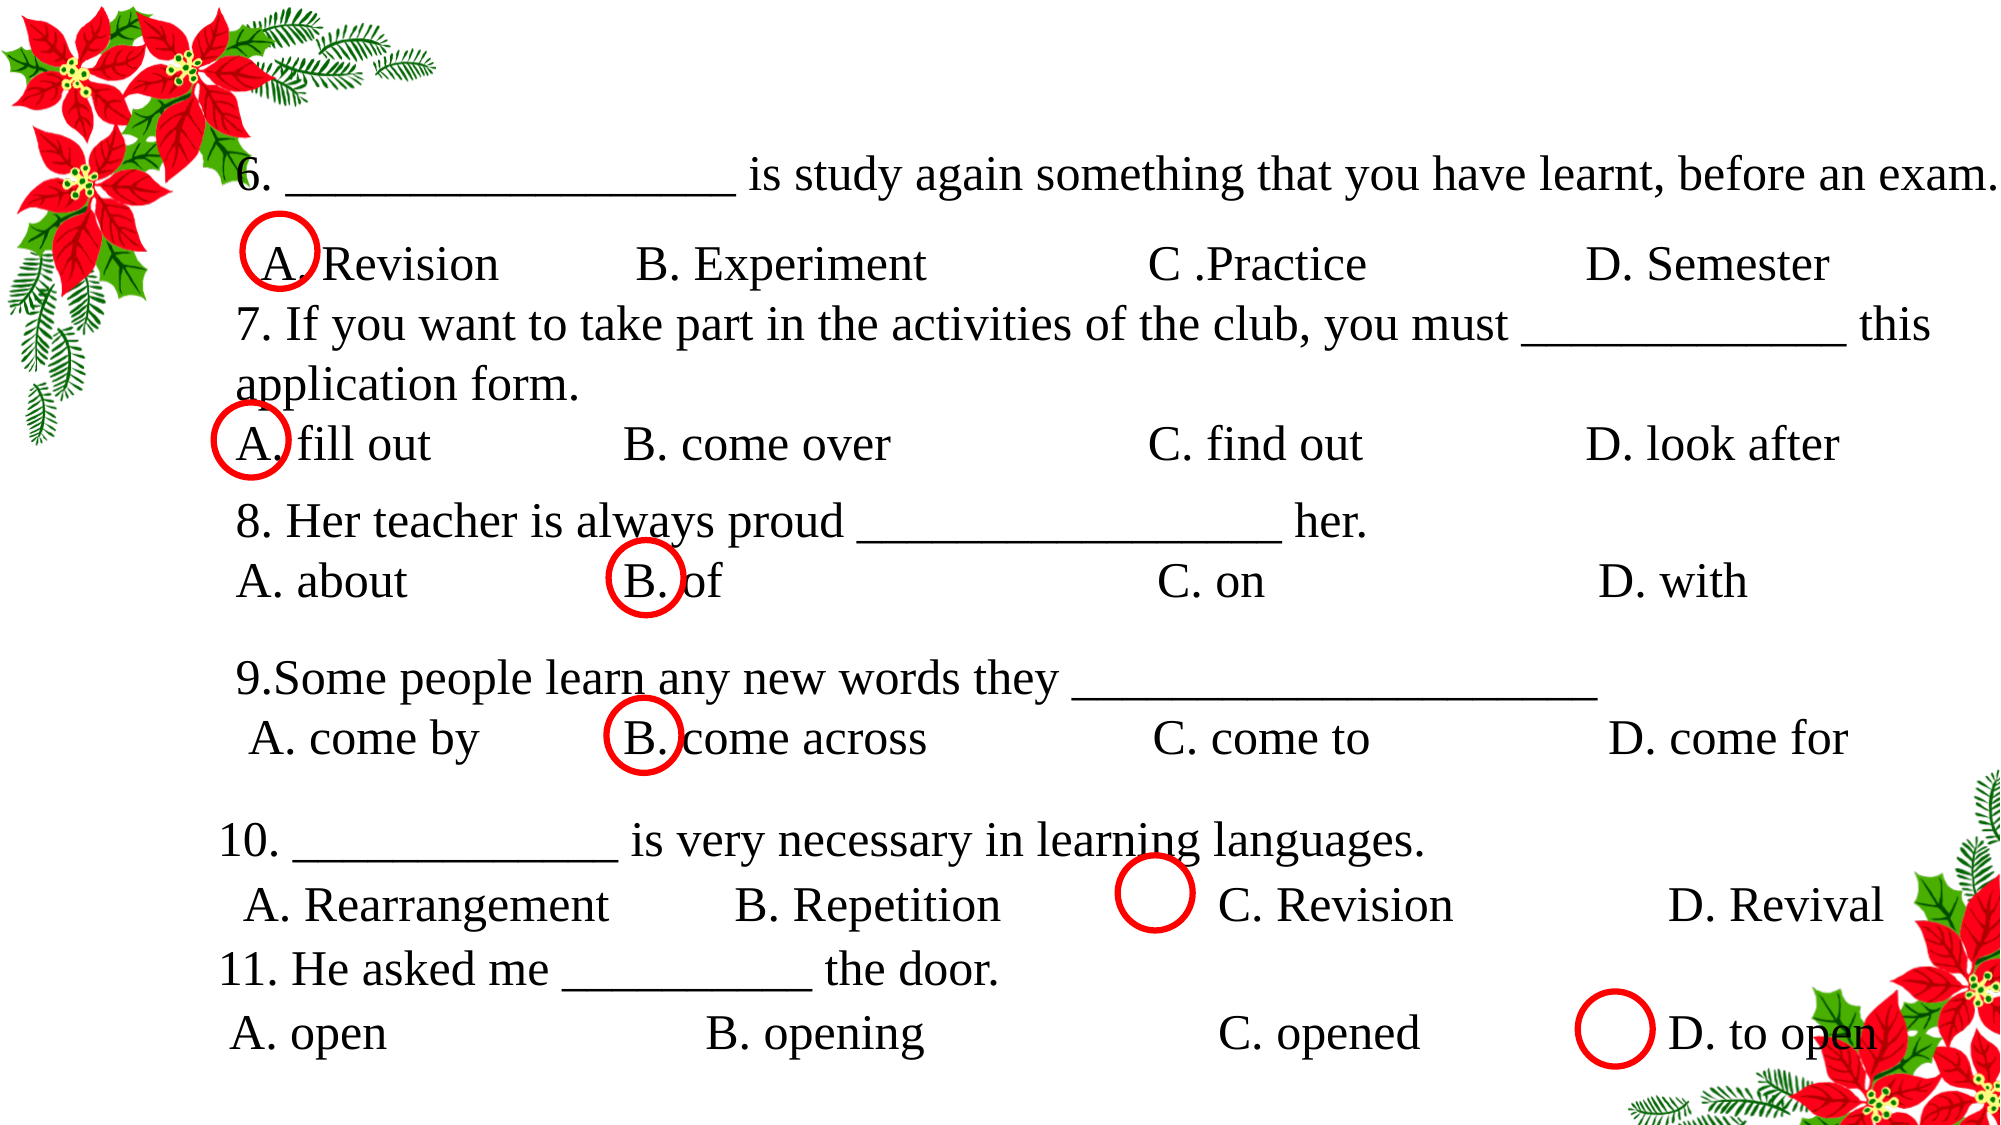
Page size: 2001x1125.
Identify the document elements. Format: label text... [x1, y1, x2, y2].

text_box 8. Her teacher is always proud _________________ her. A. about B. of C. on D. with [220, 479, 1907, 615]
picture [1615, 723, 2000, 1125]
text_box [607, 539, 685, 617]
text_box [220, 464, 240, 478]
text_box 9.Some people learn any new words they _____________________ A. come by B. come across C. come to D. come for [220, 637, 2000, 772]
text_box [213, 447, 289, 479]
text_box 7. If you want to take part in the activities of the club, you must _____________ this application form. A. fill out B. come over C. find out D. look after [262, 283, 2000, 478]
picture [0, 0, 443, 447]
text_box 6. __________________ is study again something that you have learnt, before an exam. A. Revision B. Experiment C .Practice D. Semester [443, 102, 2000, 283]
text_box [1116, 854, 1194, 932]
text_box [605, 696, 683, 774]
text_box 10. _____________ is very necessary in learning languages. A. Rearrangement B. Repetition C. Revision D. Revival 11. He asked me __________ the door. A. open B. opening C. opened D. to open [128, 795, 1615, 1067]
text_box [1576, 990, 1615, 1068]
